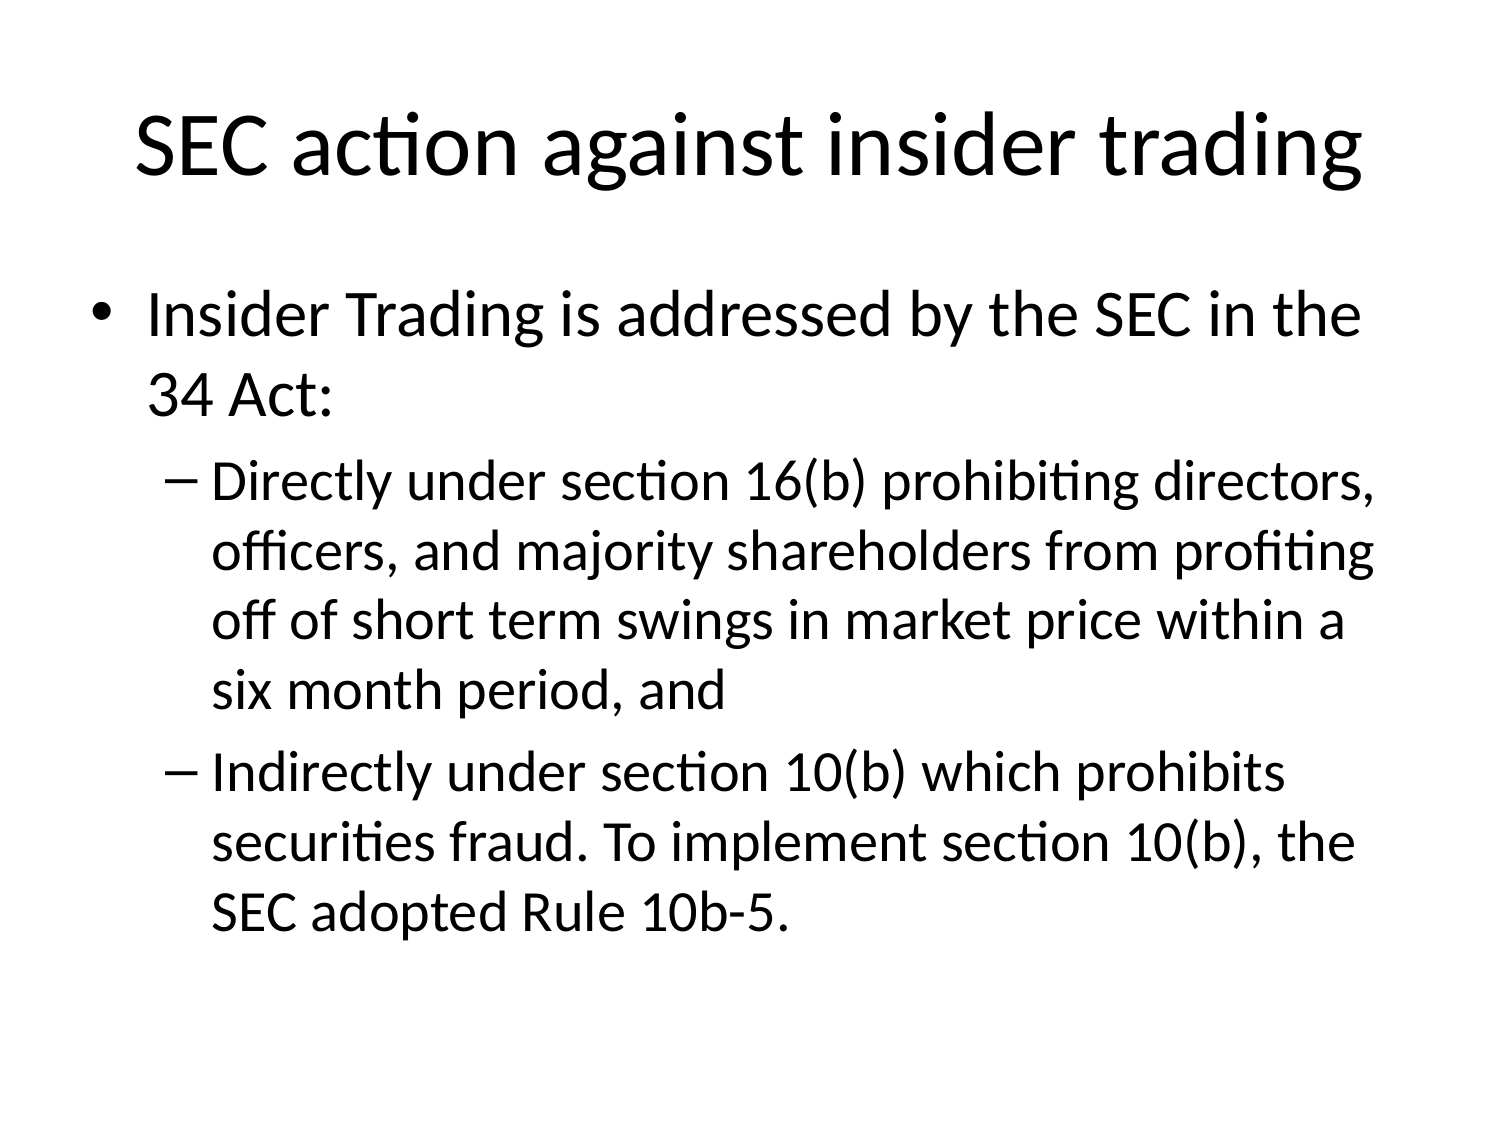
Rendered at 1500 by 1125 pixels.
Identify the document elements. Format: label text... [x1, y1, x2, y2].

list Insider Trading is addressed by the SEC in the 34 Act: Directly under section 16(b) prohibiting directors, officers, and majority shareholders from profiting off of short term swings in market price within a six month period, and Indirectly under section 10(b) which prohibits securities fraud. To implement section 10(b), the SEC adopted Rule 10b-5. [75, 262, 1425, 1005]
title SEC action against insider trading [75, 45, 1425, 233]
